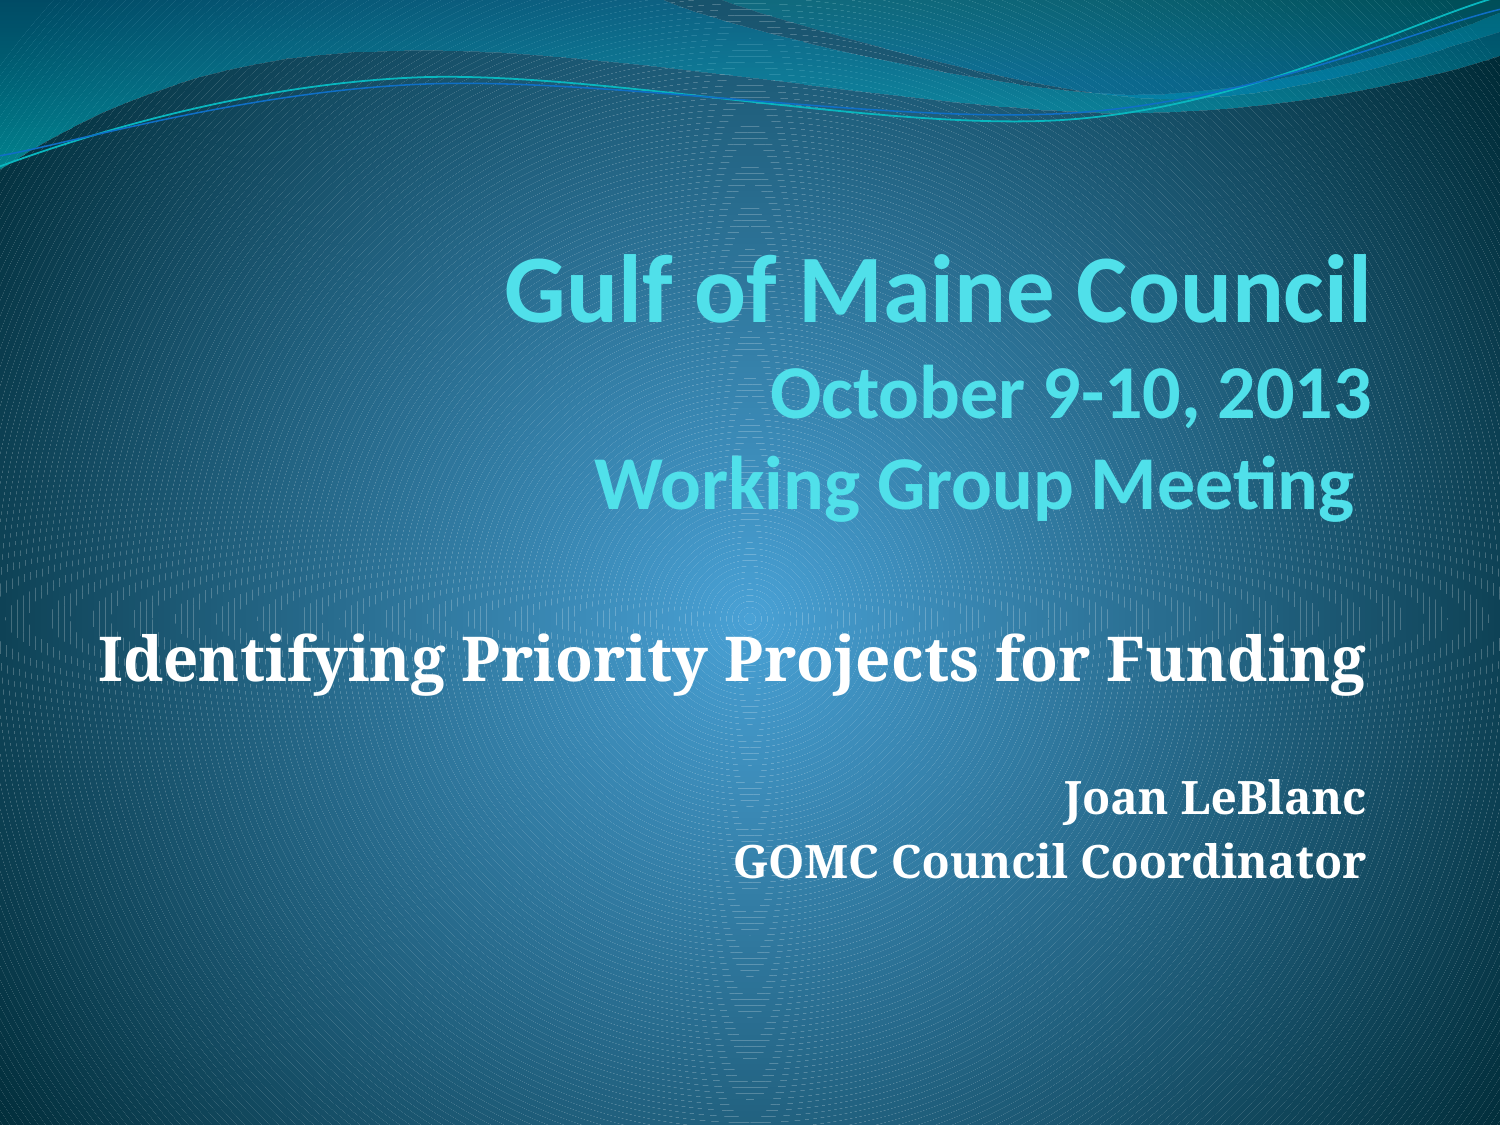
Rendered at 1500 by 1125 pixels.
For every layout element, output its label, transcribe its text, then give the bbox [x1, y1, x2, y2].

subtitle Identifying Priority Projects for Funding Joan LeBlanc GOMC Council Coordinator [87, 612, 1376, 900]
title Gulf of Maine Council October 9-10, 2013 Working Group Meeting [87, 224, 1376, 525]
